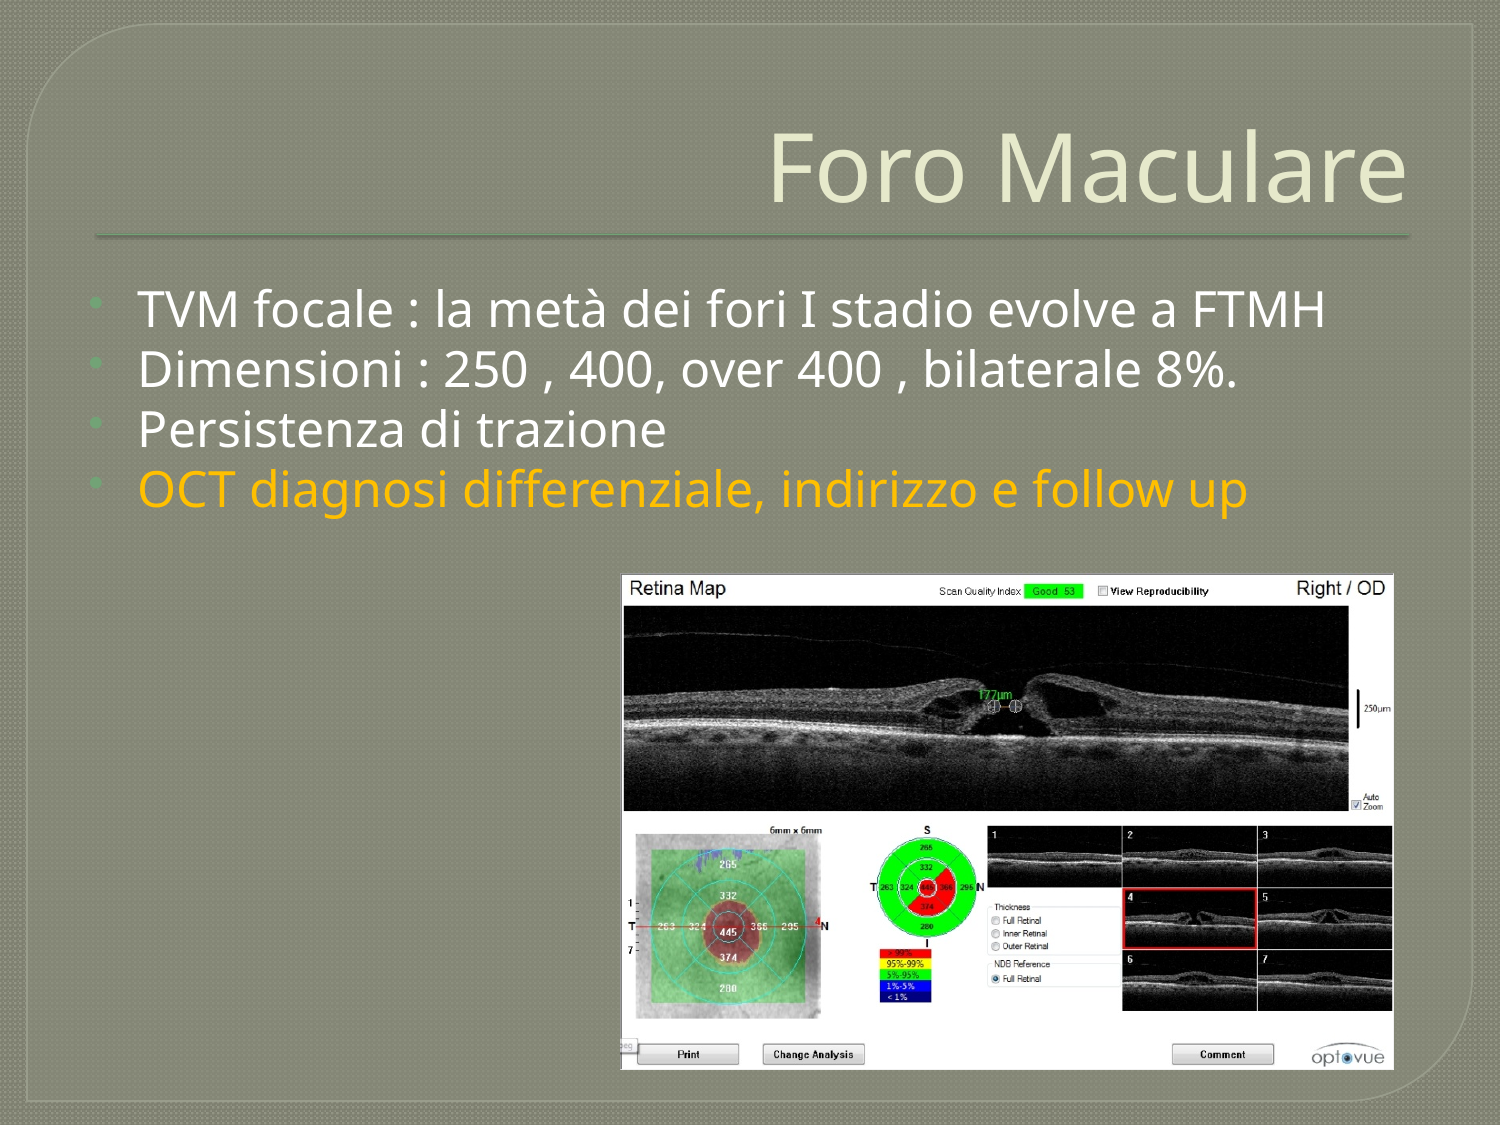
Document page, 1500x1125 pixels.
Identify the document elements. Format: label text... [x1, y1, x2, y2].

picture [619, 573, 1394, 1071]
list TVM focale : la metà dei fori I stadio evolve a FTMH Dimensioni : 250 , 400, over 400 , bilaterale 8%. Persistenza di trazione OCT diagnosi differenziale, indirizzo e follow up [74, 269, 1426, 1013]
title Foro Maculare [75, 41, 1425, 230]
